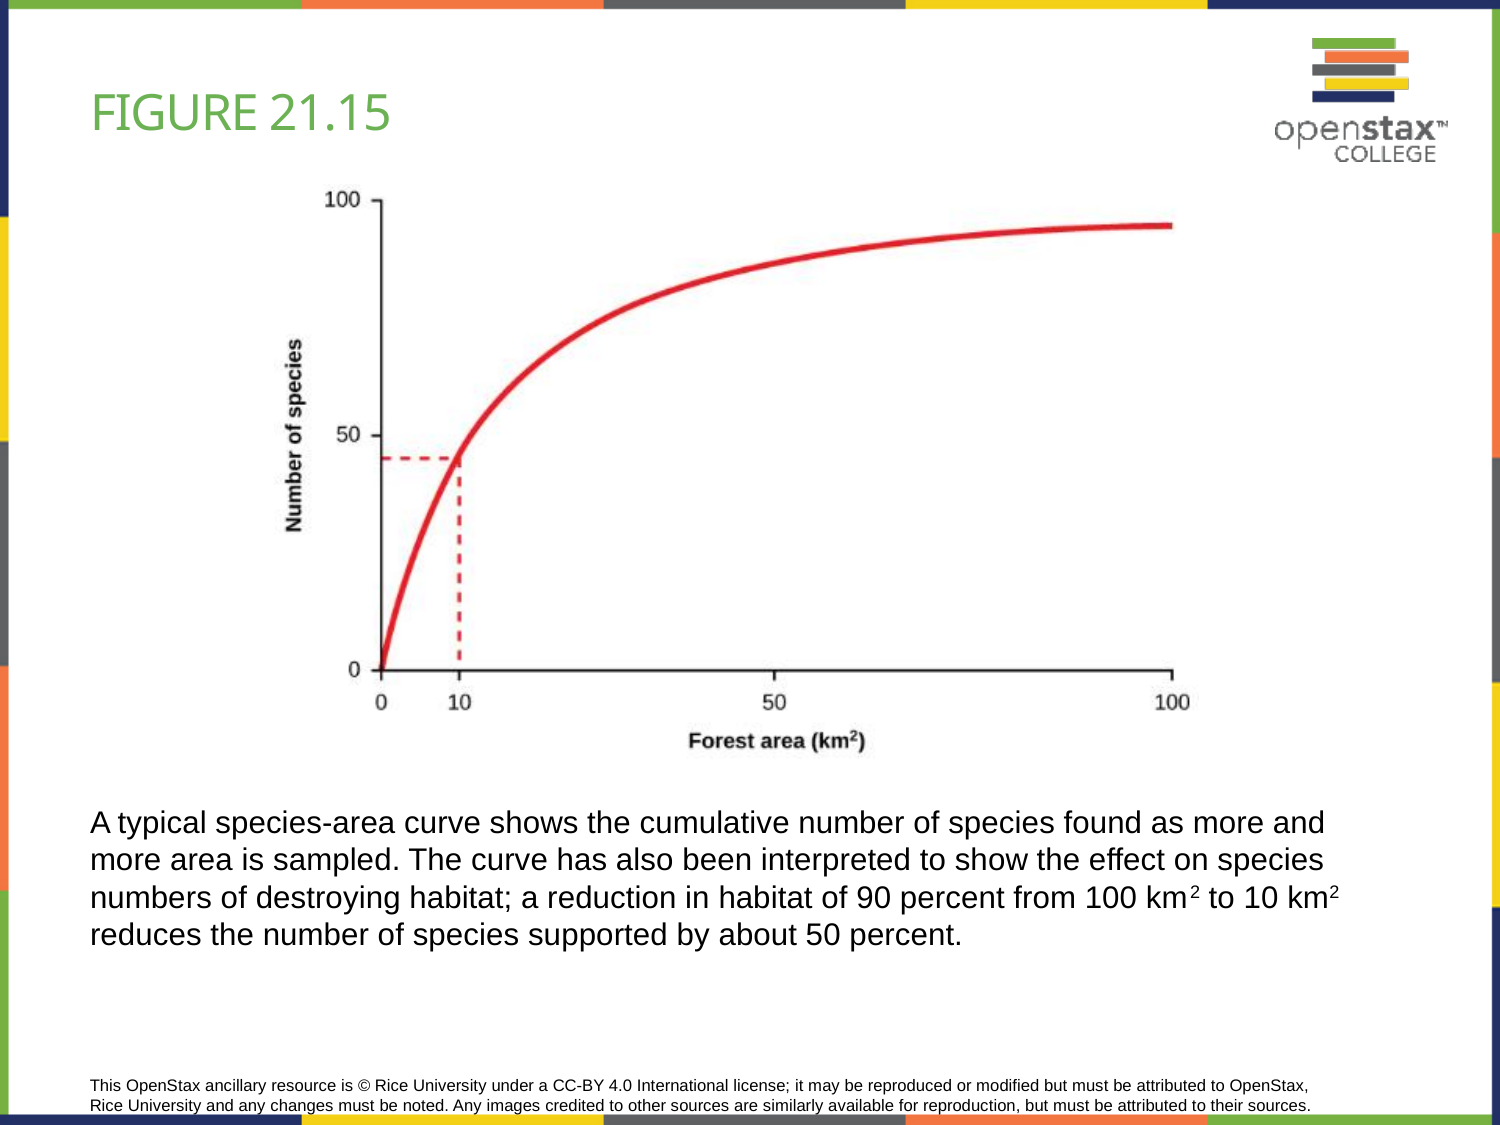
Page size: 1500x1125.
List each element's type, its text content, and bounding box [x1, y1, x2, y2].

text_box This OpenStax ancillary resource is © Rice University under a CC-BY 4.0 International license; it may be reproduced or modified but must be attributed to OpenStax, Rice University and any changes must be noted. Any images credited to other sources are similarly available for reproduction, but must be attributed to their sources. [75, 1067, 1336, 1114]
picture [0, 0, 1500, 1125]
title Figure 21.15 [75, 39, 1273, 148]
list A typical species-area curve shows the cumulative number of species found as more and more area is sampled. The curve has also been interpreted to show the effect on species numbers of destroying habitat; a reduction in habitat of 90 percent from 100 km2 to 10 km2 reduces the number of species supported by about 50 percent. [75, 794, 1398, 986]
